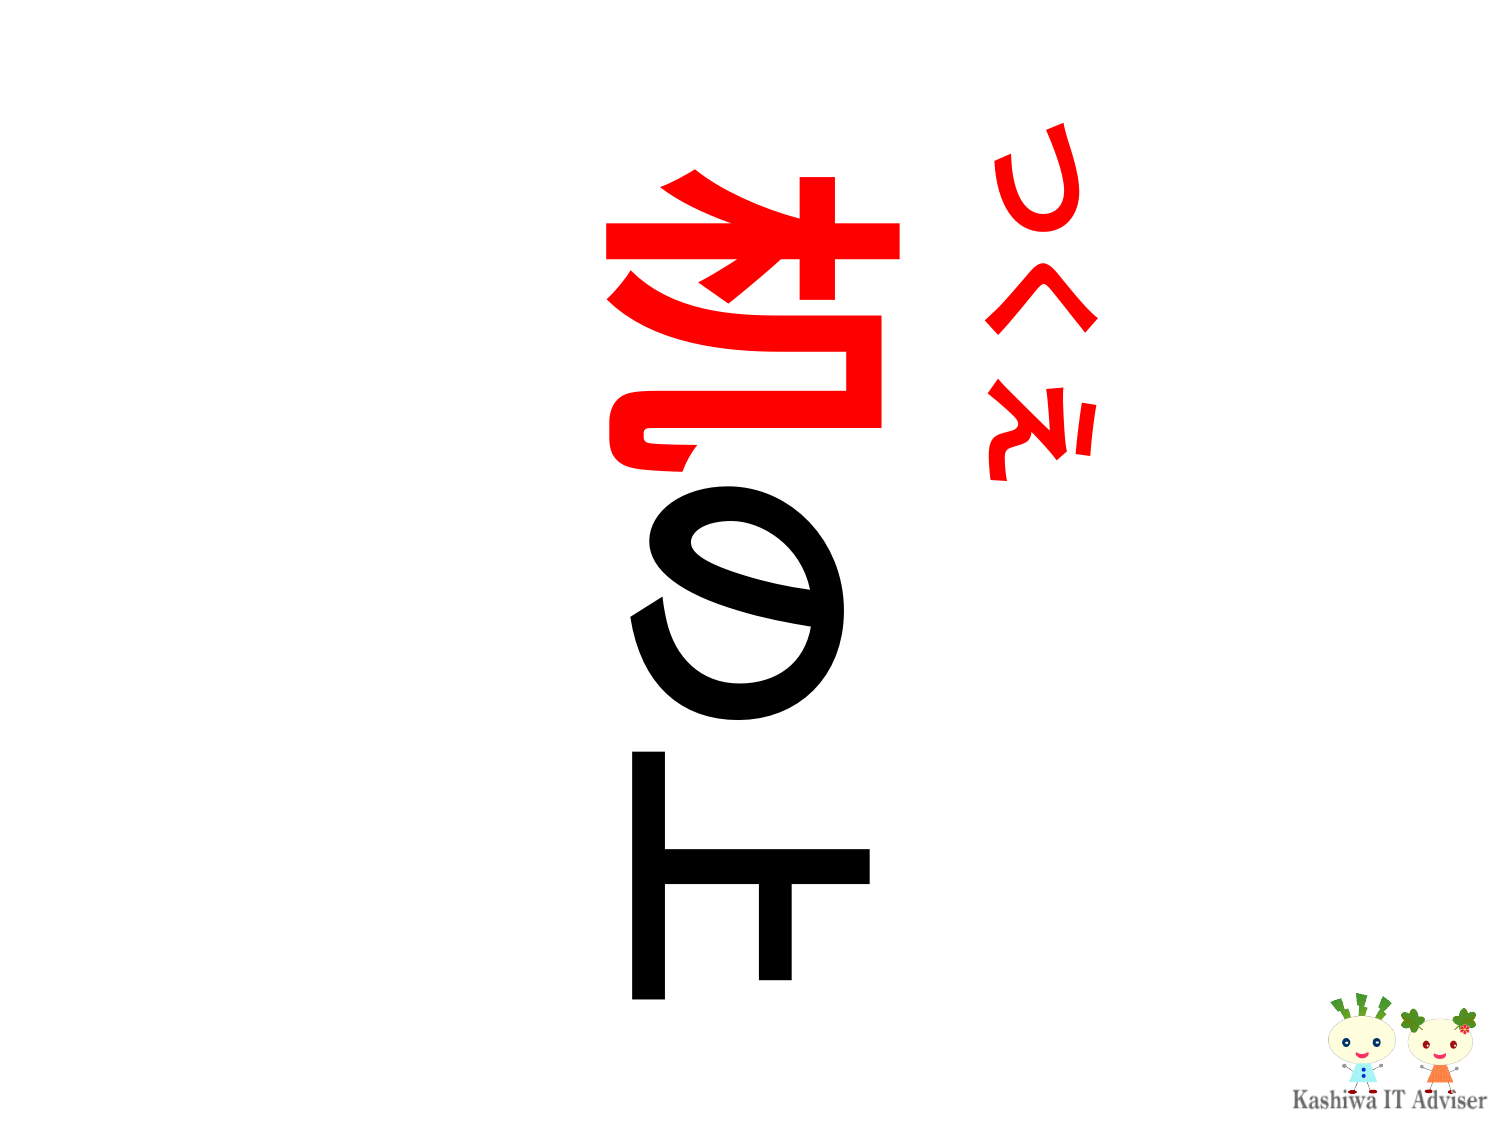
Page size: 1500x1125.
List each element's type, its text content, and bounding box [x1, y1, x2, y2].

picture [1292, 992, 1488, 1110]
text_box の上 [585, 469, 914, 1012]
text_box つくえ [946, 101, 1128, 563]
text_box 机 [545, 149, 946, 457]
